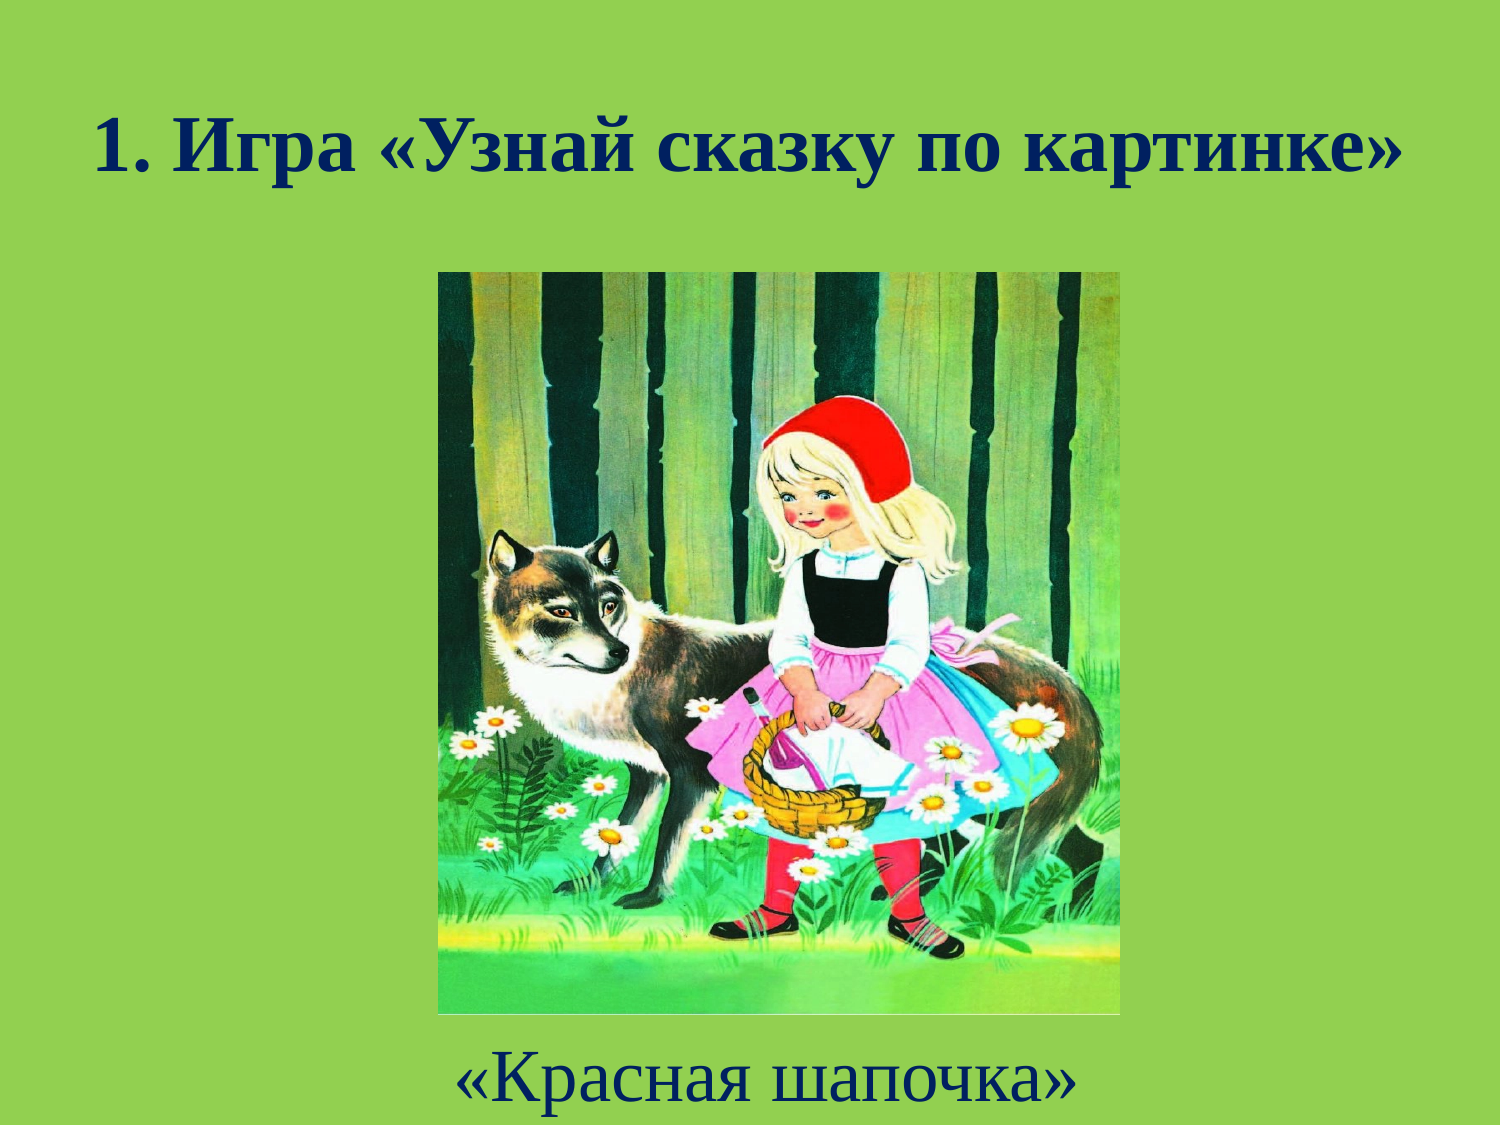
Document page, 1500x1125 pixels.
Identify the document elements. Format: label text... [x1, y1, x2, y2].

title 1. Игра «Узнай сказку по картинке» [75, 45, 1425, 233]
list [437, 271, 1120, 1015]
text_box «Красная шапочка» [438, 1023, 1097, 1124]
